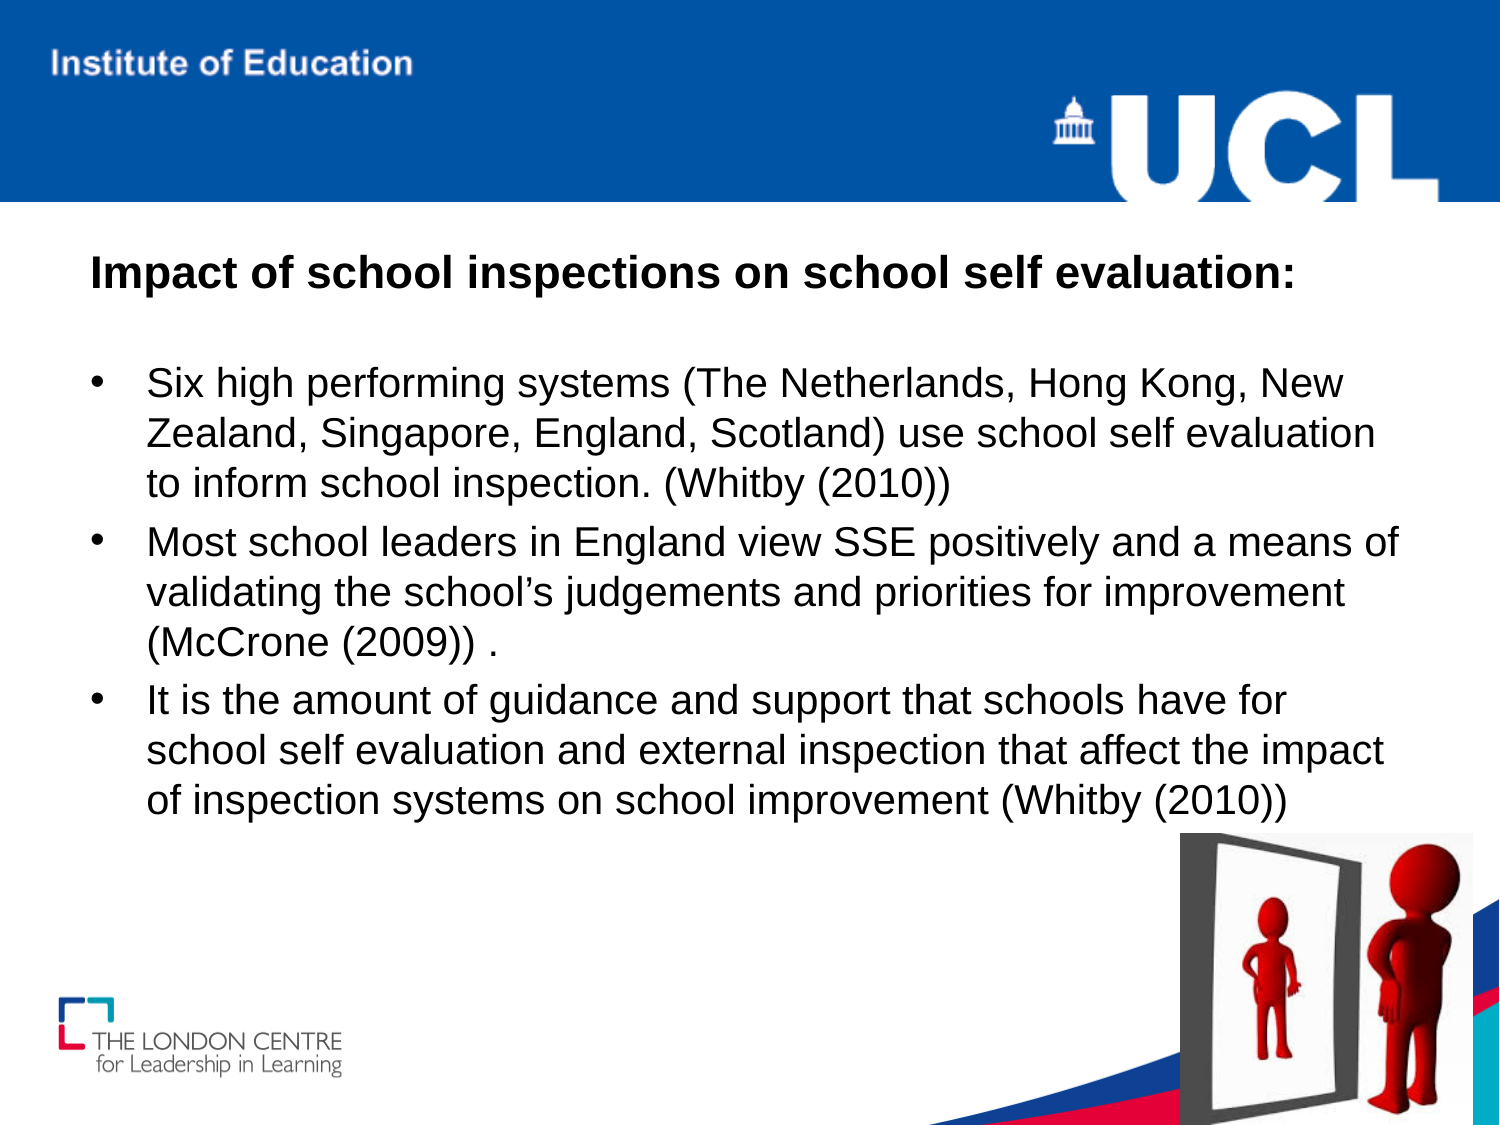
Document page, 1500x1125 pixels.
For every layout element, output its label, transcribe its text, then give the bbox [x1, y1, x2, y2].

picture [882, 833, 1500, 1125]
title Impact of school inspections on school self evaluation: [75, 235, 1425, 348]
picture [30, 976, 374, 1112]
list Six high performing systems (The Netherlands, Hong Kong, New Zealand, Singapore, England, Scotland) use school self evaluation to inform school inspection. (Whitby (2010)) Most school leaders in England view SSE positively and a means of validating the school’s judgements and priorities for improvement (McCrone (2009)) . It is the amount of guidance and support that schools have for school self evaluation and external inspection that affect the impact of inspection systems on school improvement (Whitby (2010)) [75, 348, 1425, 1098]
picture [0, 0, 1500, 202]
